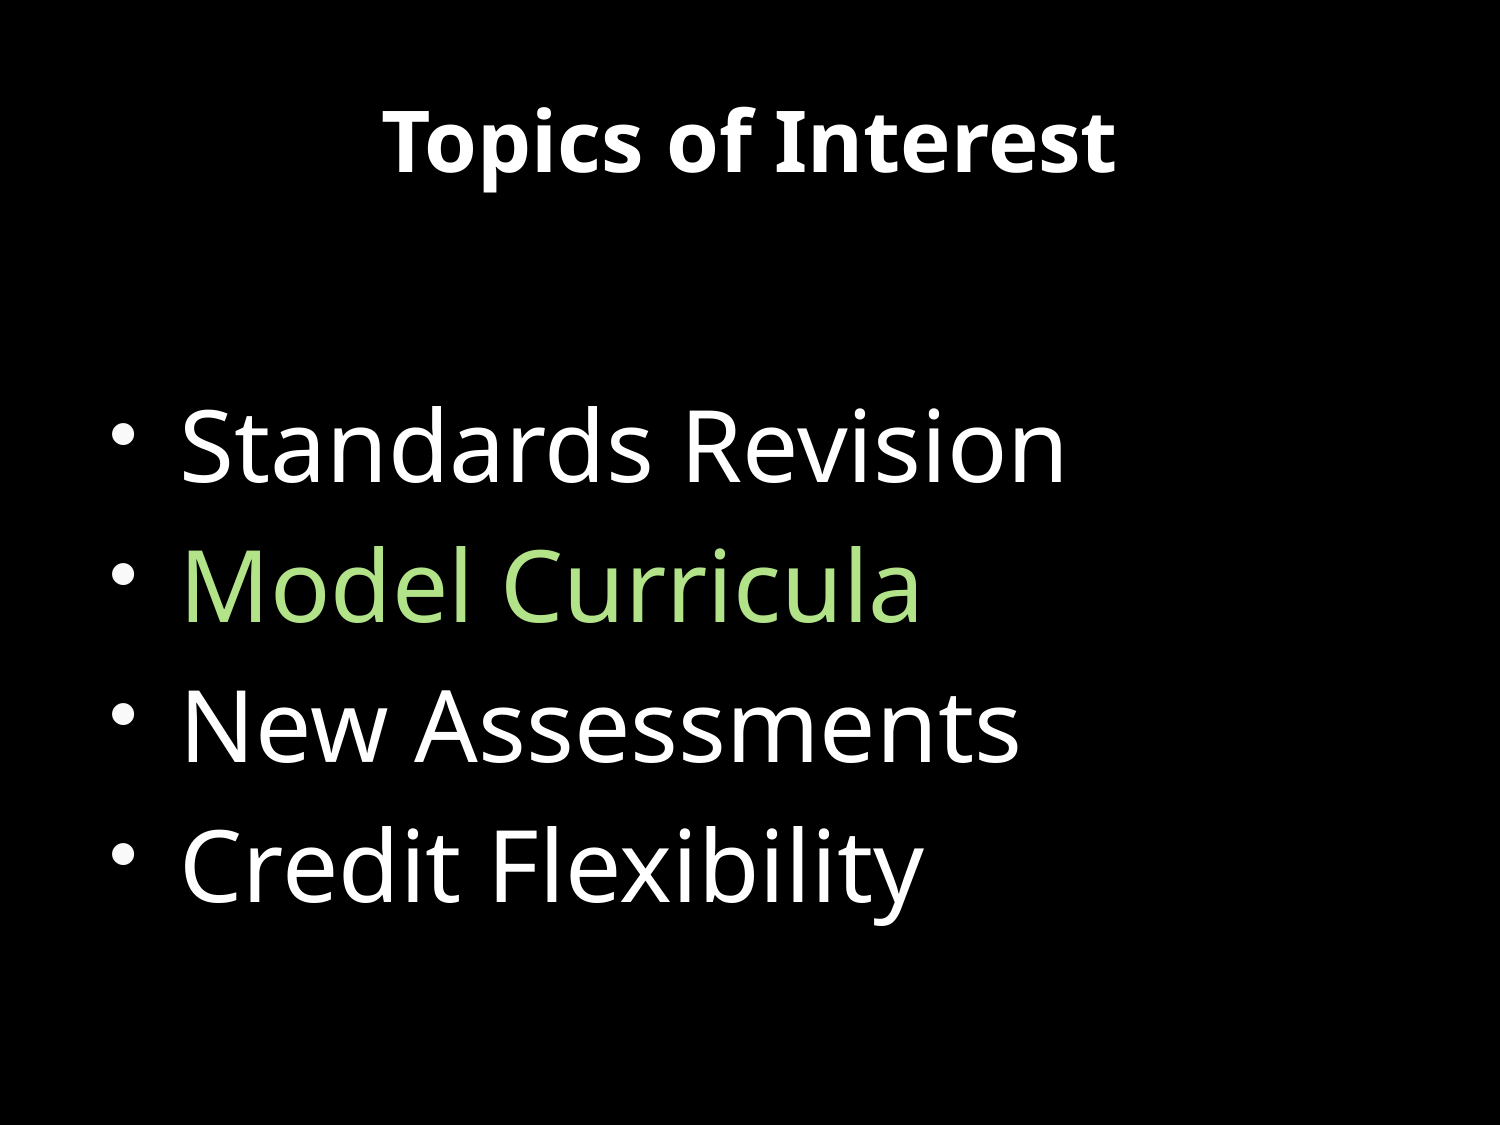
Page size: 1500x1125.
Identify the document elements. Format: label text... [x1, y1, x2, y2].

title Topics of Interest [75, 45, 1425, 233]
list Standards Revision Model Curricula New Assessments Credit Flexibility [75, 375, 1425, 1005]
